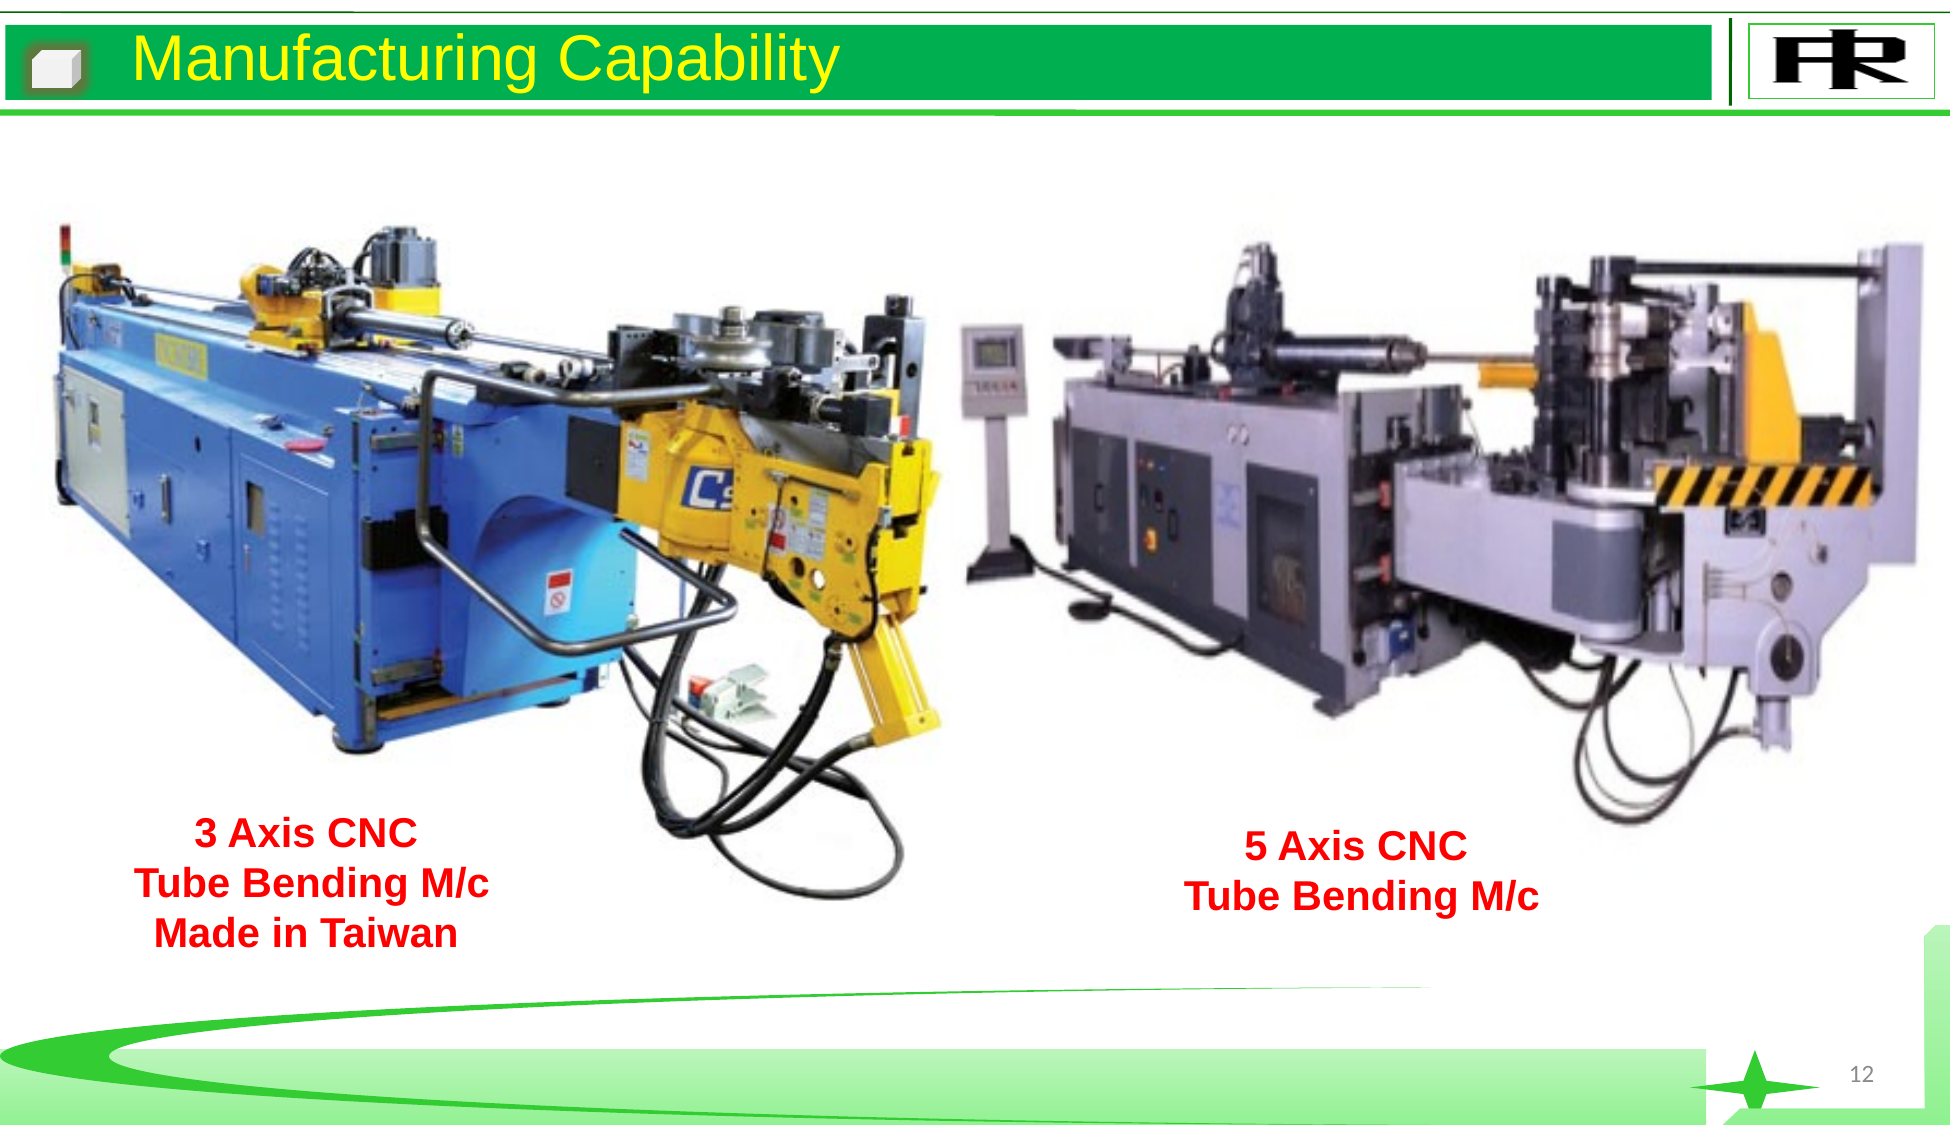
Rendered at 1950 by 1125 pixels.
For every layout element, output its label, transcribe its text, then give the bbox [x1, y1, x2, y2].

slide_number 12 [1432, 1042, 1888, 1103]
picture [12, 174, 1950, 938]
text_box Manufacturing Capability [118, 9, 854, 100]
